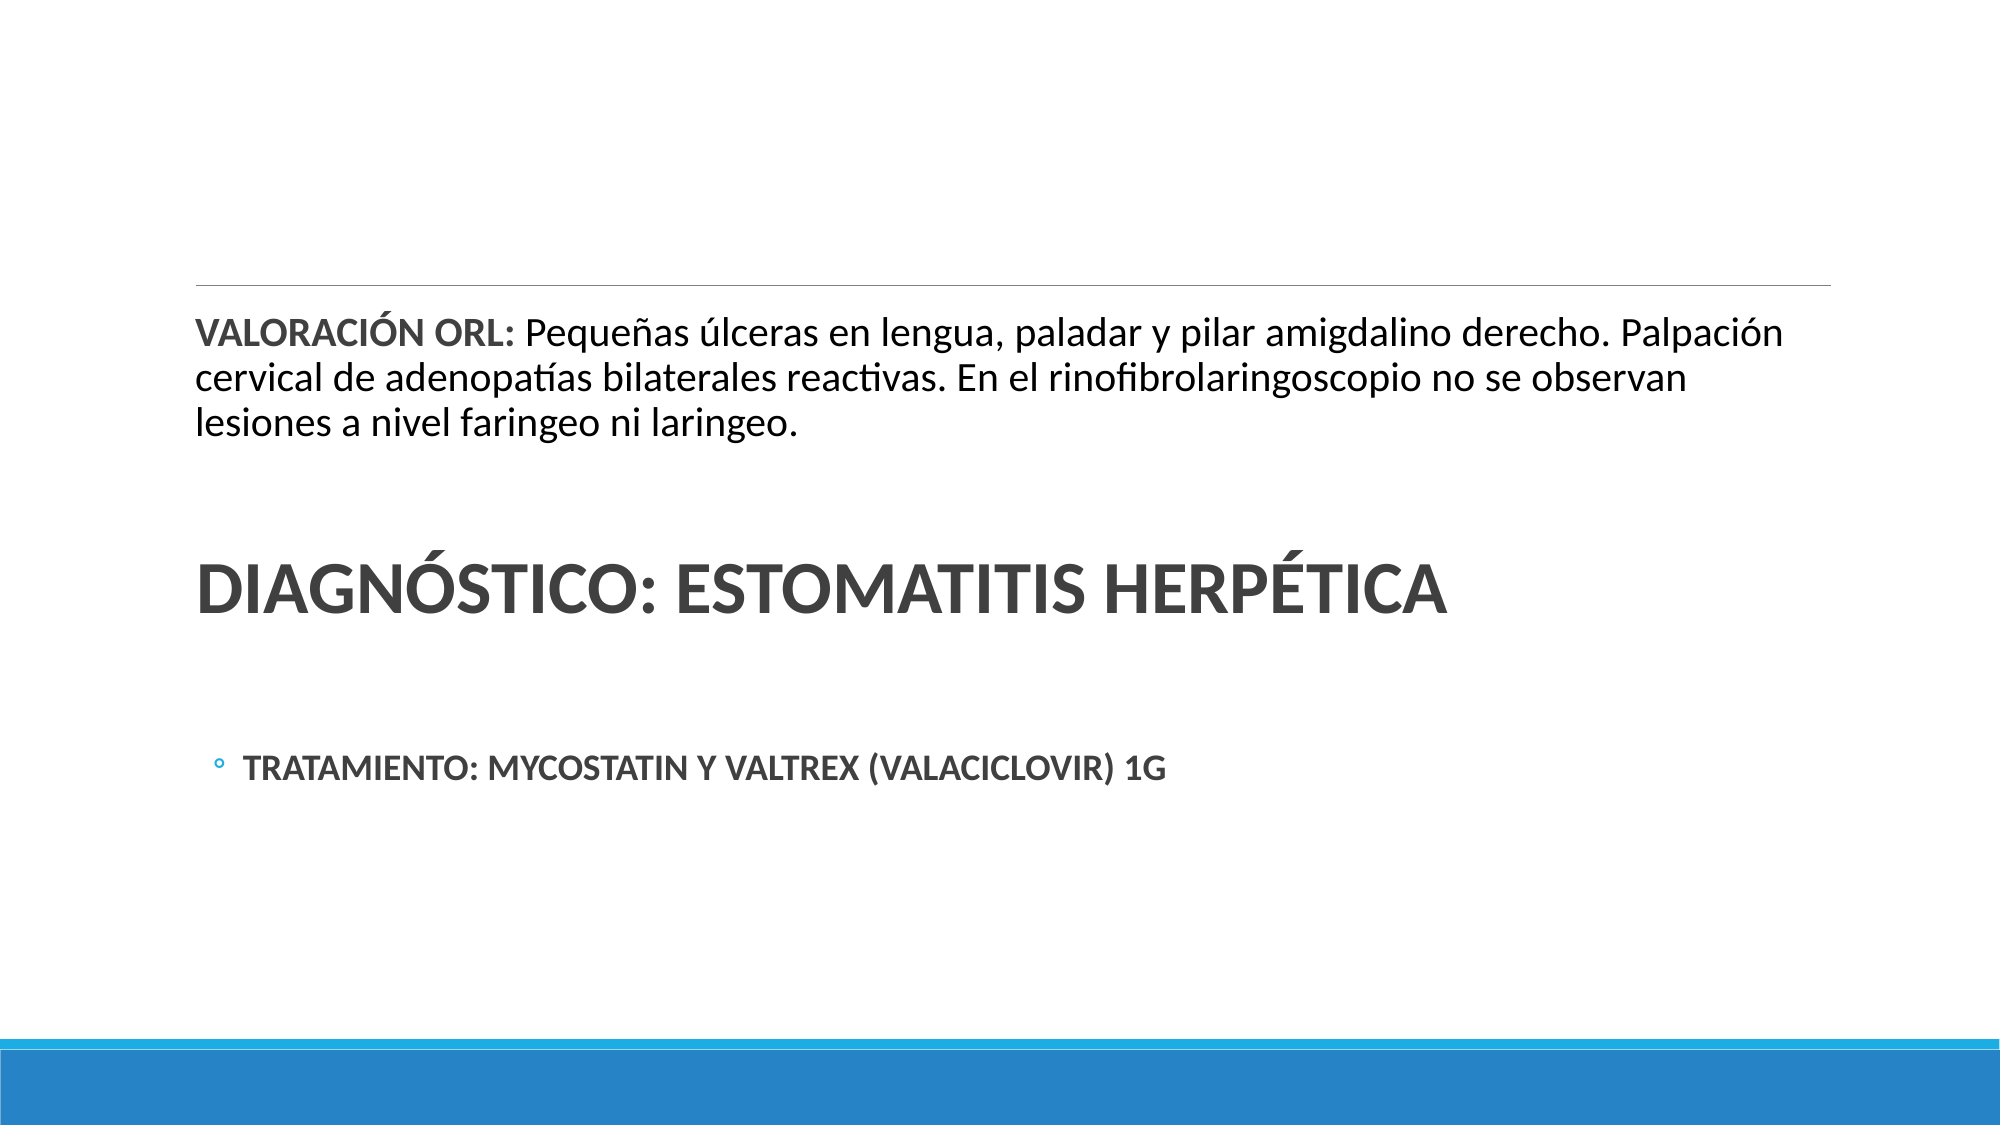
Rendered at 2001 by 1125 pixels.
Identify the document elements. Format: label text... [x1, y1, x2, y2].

list VALORACIÓN ORL: Pequeñas úlceras en lengua, paladar y pilar amigdalino derecho. Palpación cervical de adenopatías bilaterales reactivas. En el rinofibrolaringoscopio no se observan lesiones a nivel faringeo ni laringeo. DIAGNÓSTICO: ESTOMATITIS HERPÉTICA TRATAMIENTO: MYCOSTATIN Y VALTREX (VALACICLOVIR) 1G [180, 302, 1830, 963]
